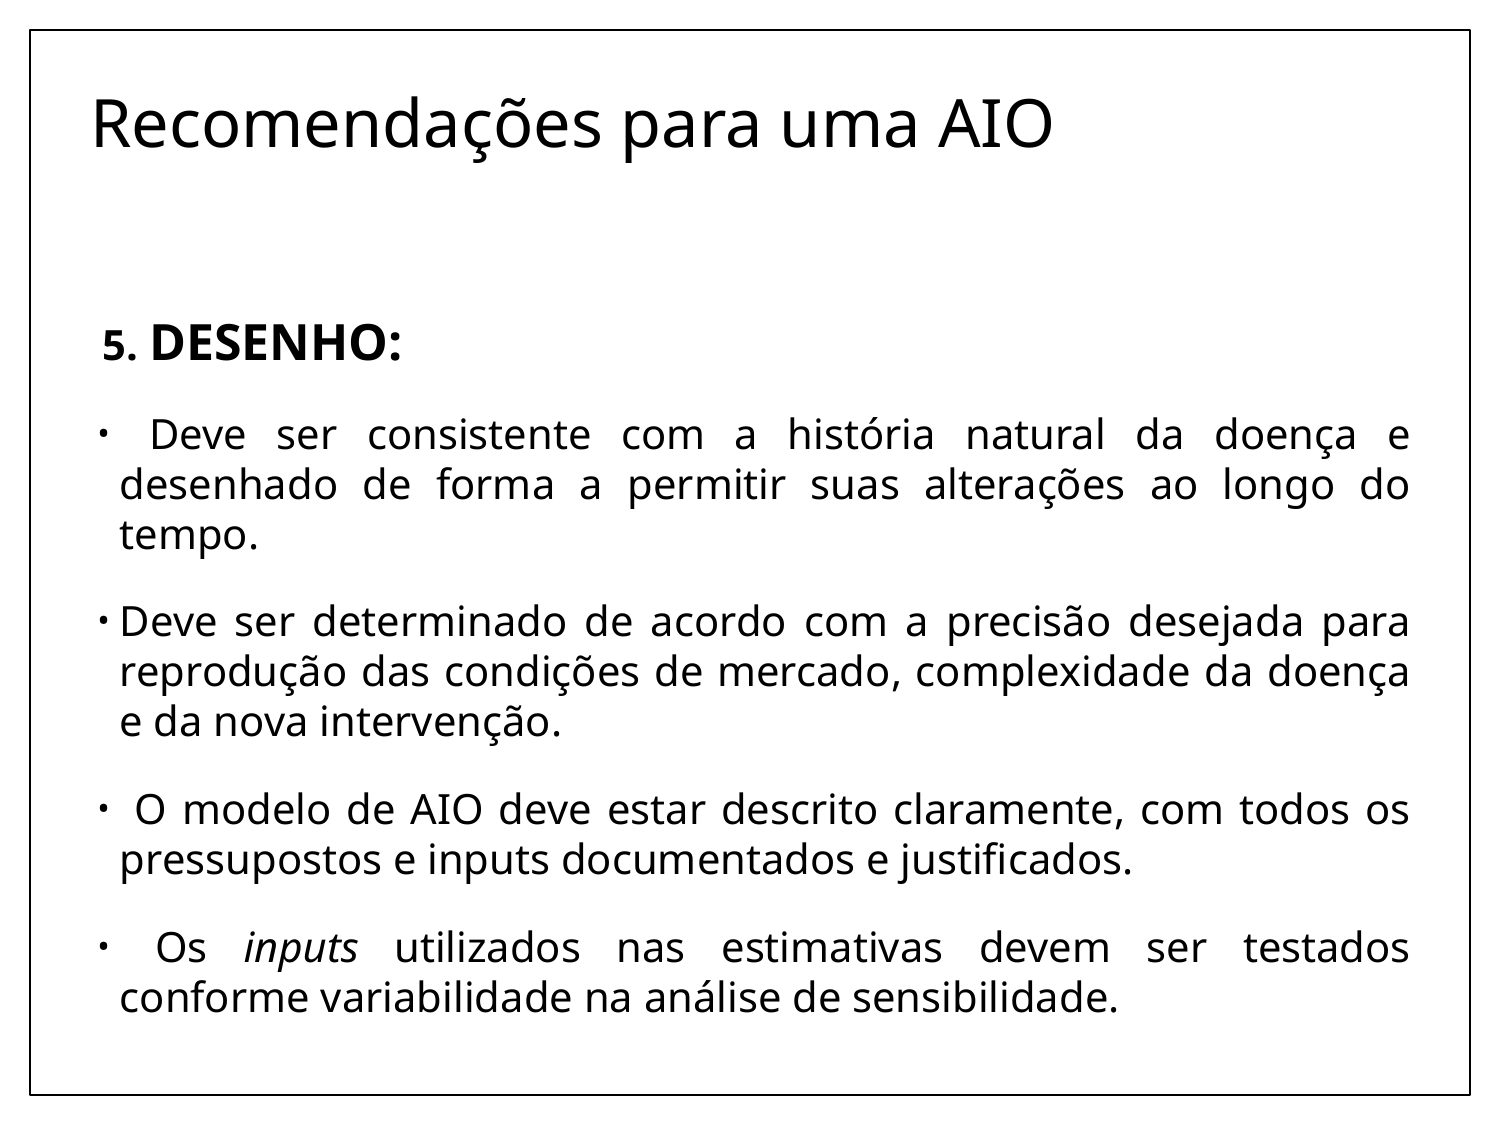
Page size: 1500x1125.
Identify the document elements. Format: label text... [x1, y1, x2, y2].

list 5. DESENHO: Deve ser consistente com a história natural da doença e desenhado de forma a permitir suas alterações ao longo do tempo. Deve ser determinado de acordo com a precisão desejada para reprodução das condições de mercado, complexidade da doença e da nova intervenção. O modelo de AIO deve estar descrito claramente, com todos os pressupostos e inputs documentados e justificados. Os inputs utilizados nas estimativas devem ser testados conforme variabilidade na análise de sensibilidade. [76, 302, 1427, 1118]
title Recomendações para uma AIO [75, 54, 1425, 198]
